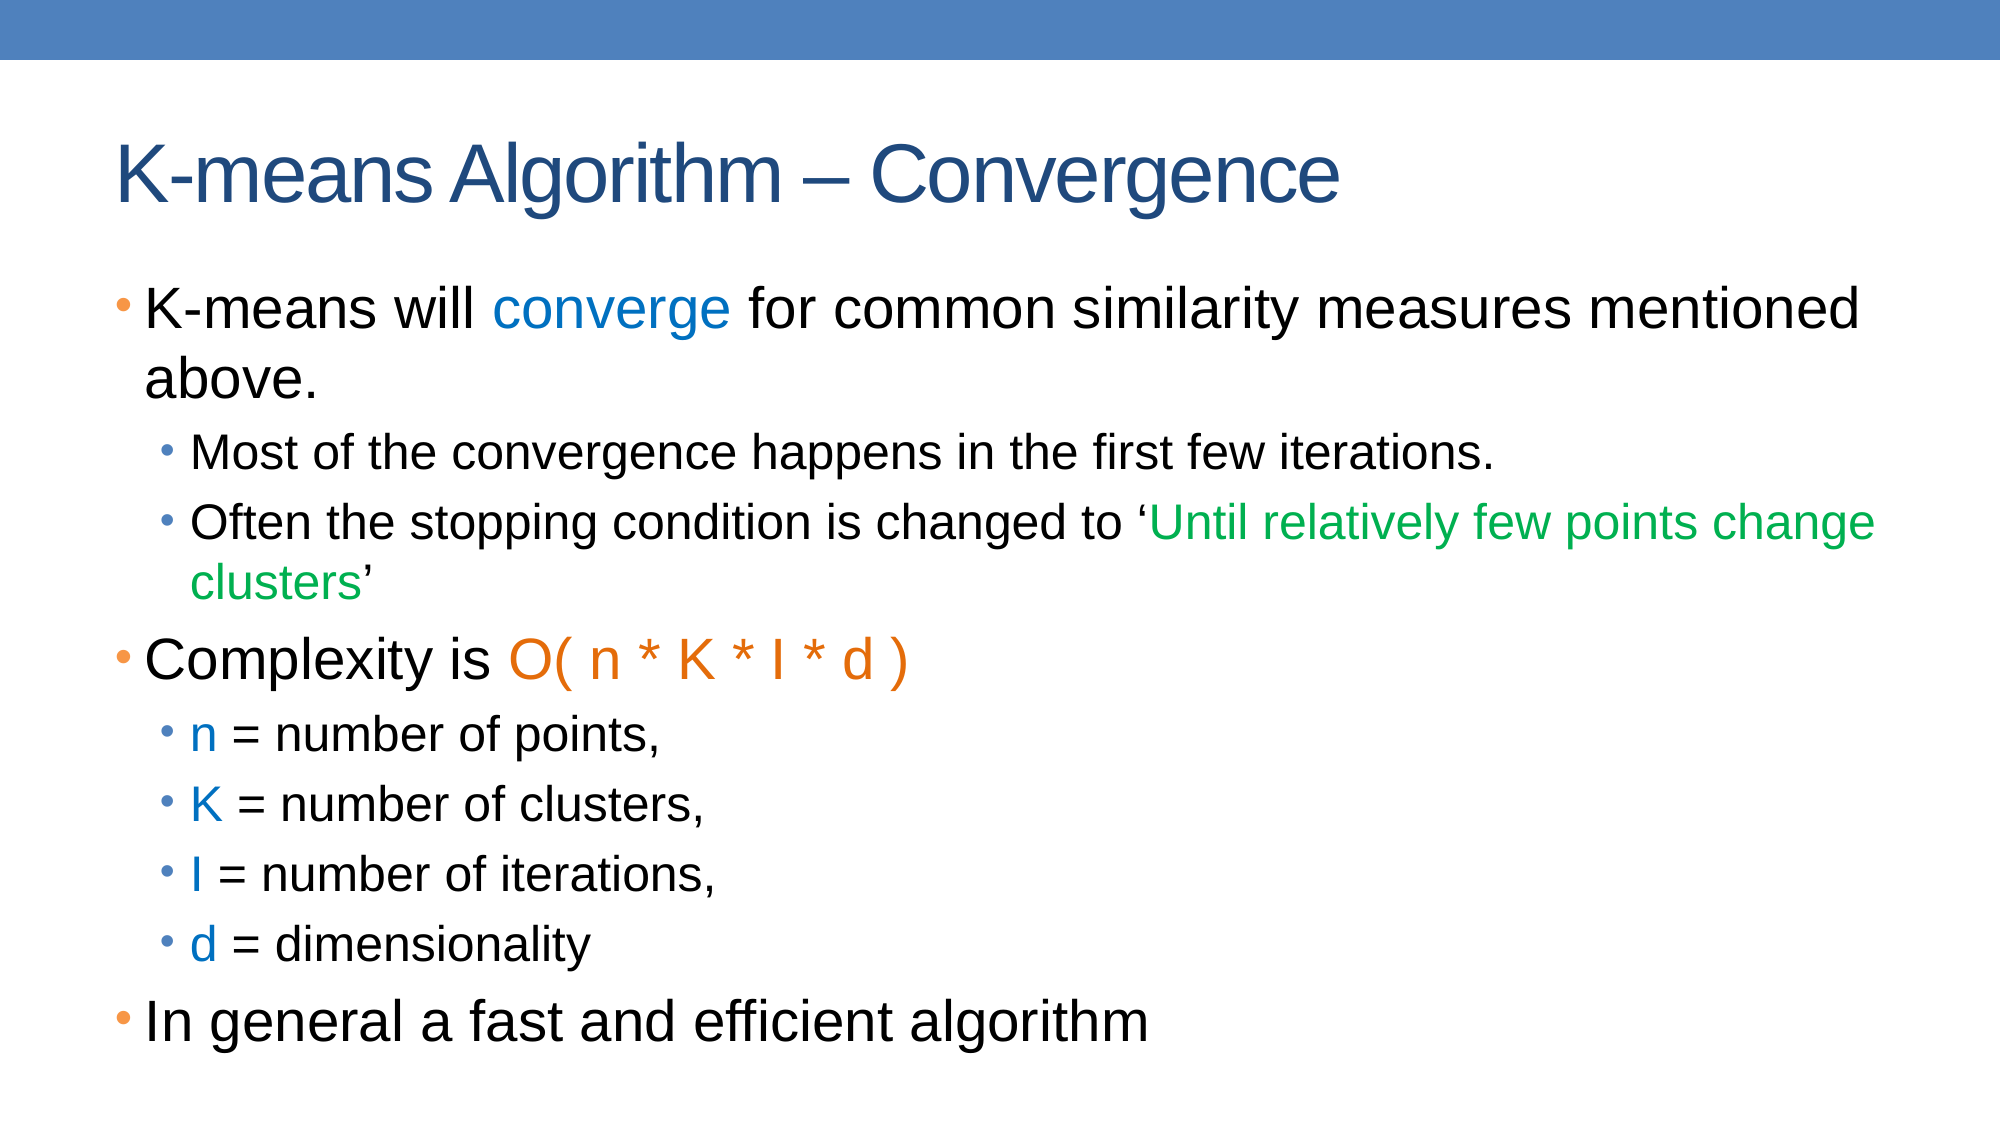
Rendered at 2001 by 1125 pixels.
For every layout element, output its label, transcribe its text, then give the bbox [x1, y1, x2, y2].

title K-means Algorithm – Convergence [99, 87, 1900, 250]
list K-means will converge for common similarity measures mentioned above. Most of the convergence happens in the first few iterations. Often the stopping condition is changed to ‘Until relatively few points change clusters’ Complexity is O( n * K * I * d ) n = number of points, K = number of clusters, I = number of iterations, d = dimensionality In general a fast and efficient algorithm [99, 262, 1900, 1063]
